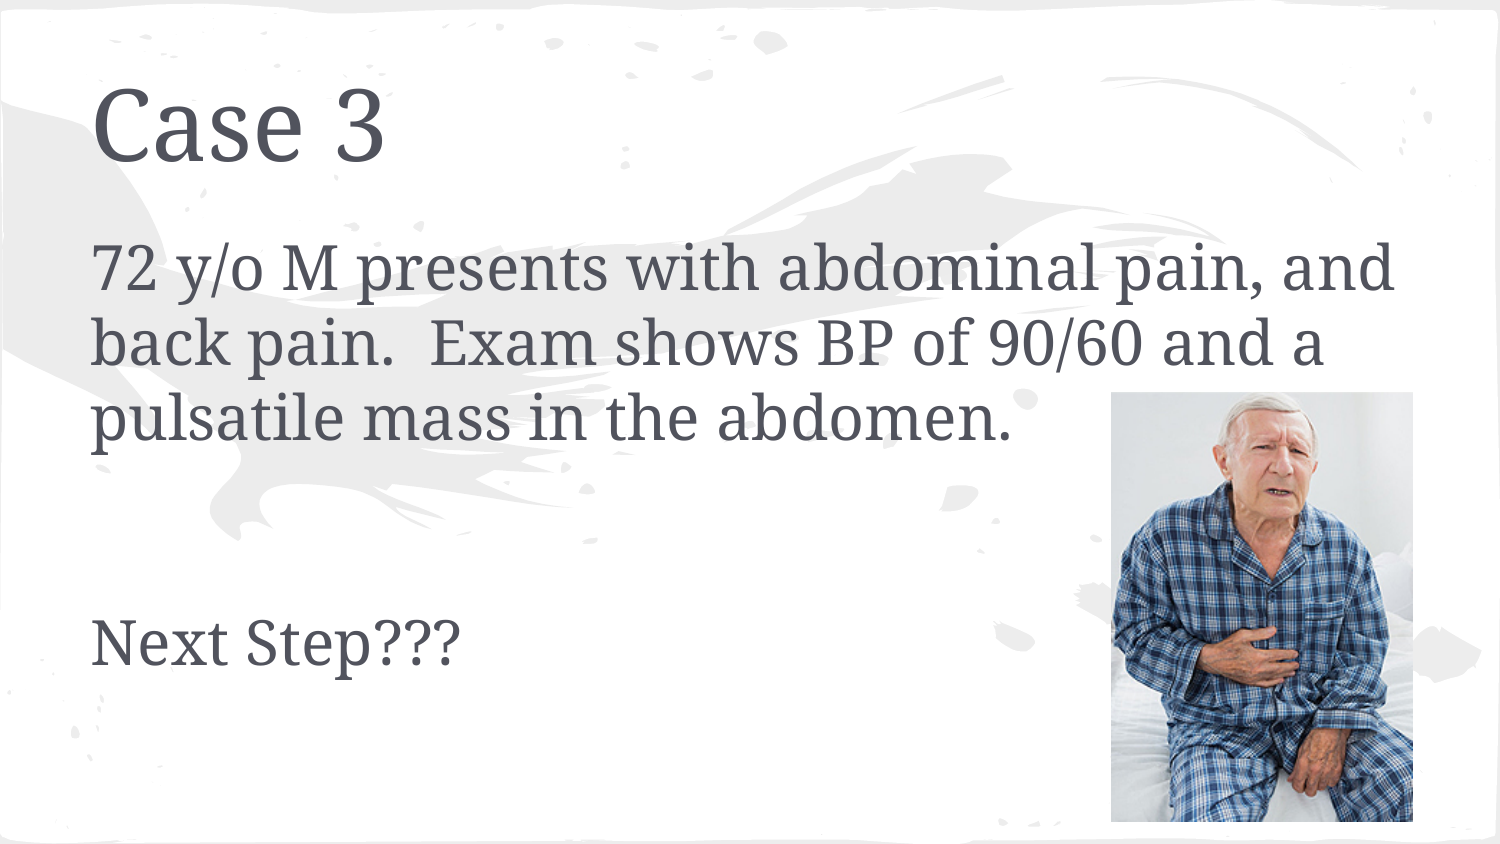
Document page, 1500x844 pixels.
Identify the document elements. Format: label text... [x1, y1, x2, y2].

picture [1111, 392, 1413, 822]
list 72 y/o M presents with abdominal pain, and back pain. Exam shows BP of 90/60 and a pulsatile mass in the abdomen. Next Step??? [74, 212, 1426, 809]
title Case 3 [74, 24, 1426, 198]
